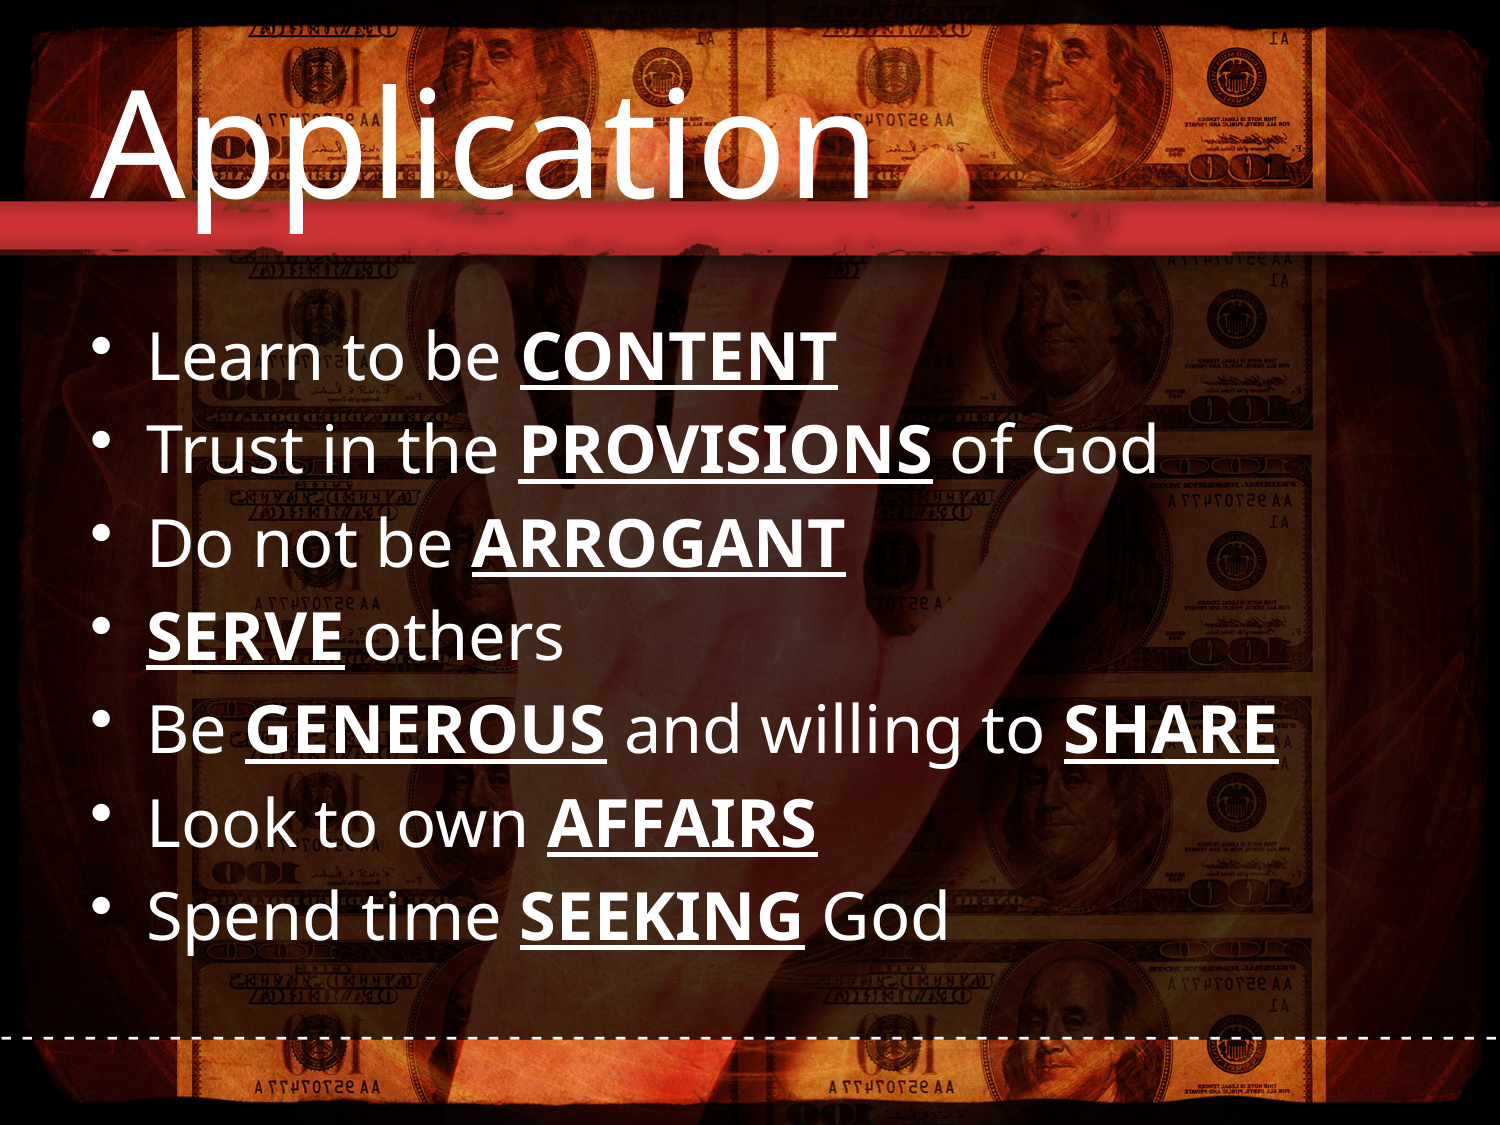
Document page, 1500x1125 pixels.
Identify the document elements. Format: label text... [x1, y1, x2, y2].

picture [0, 0, 1500, 1125]
title Application [74, 44, 1426, 233]
list Learn to be CONTENT Trust in the PROVISIONS of God Do not be ARROGANT SERVE others Be GENEROUS and willing to SHARE Look to own AFFAIRS Spend time SEEKING God [74, 262, 1426, 1006]
